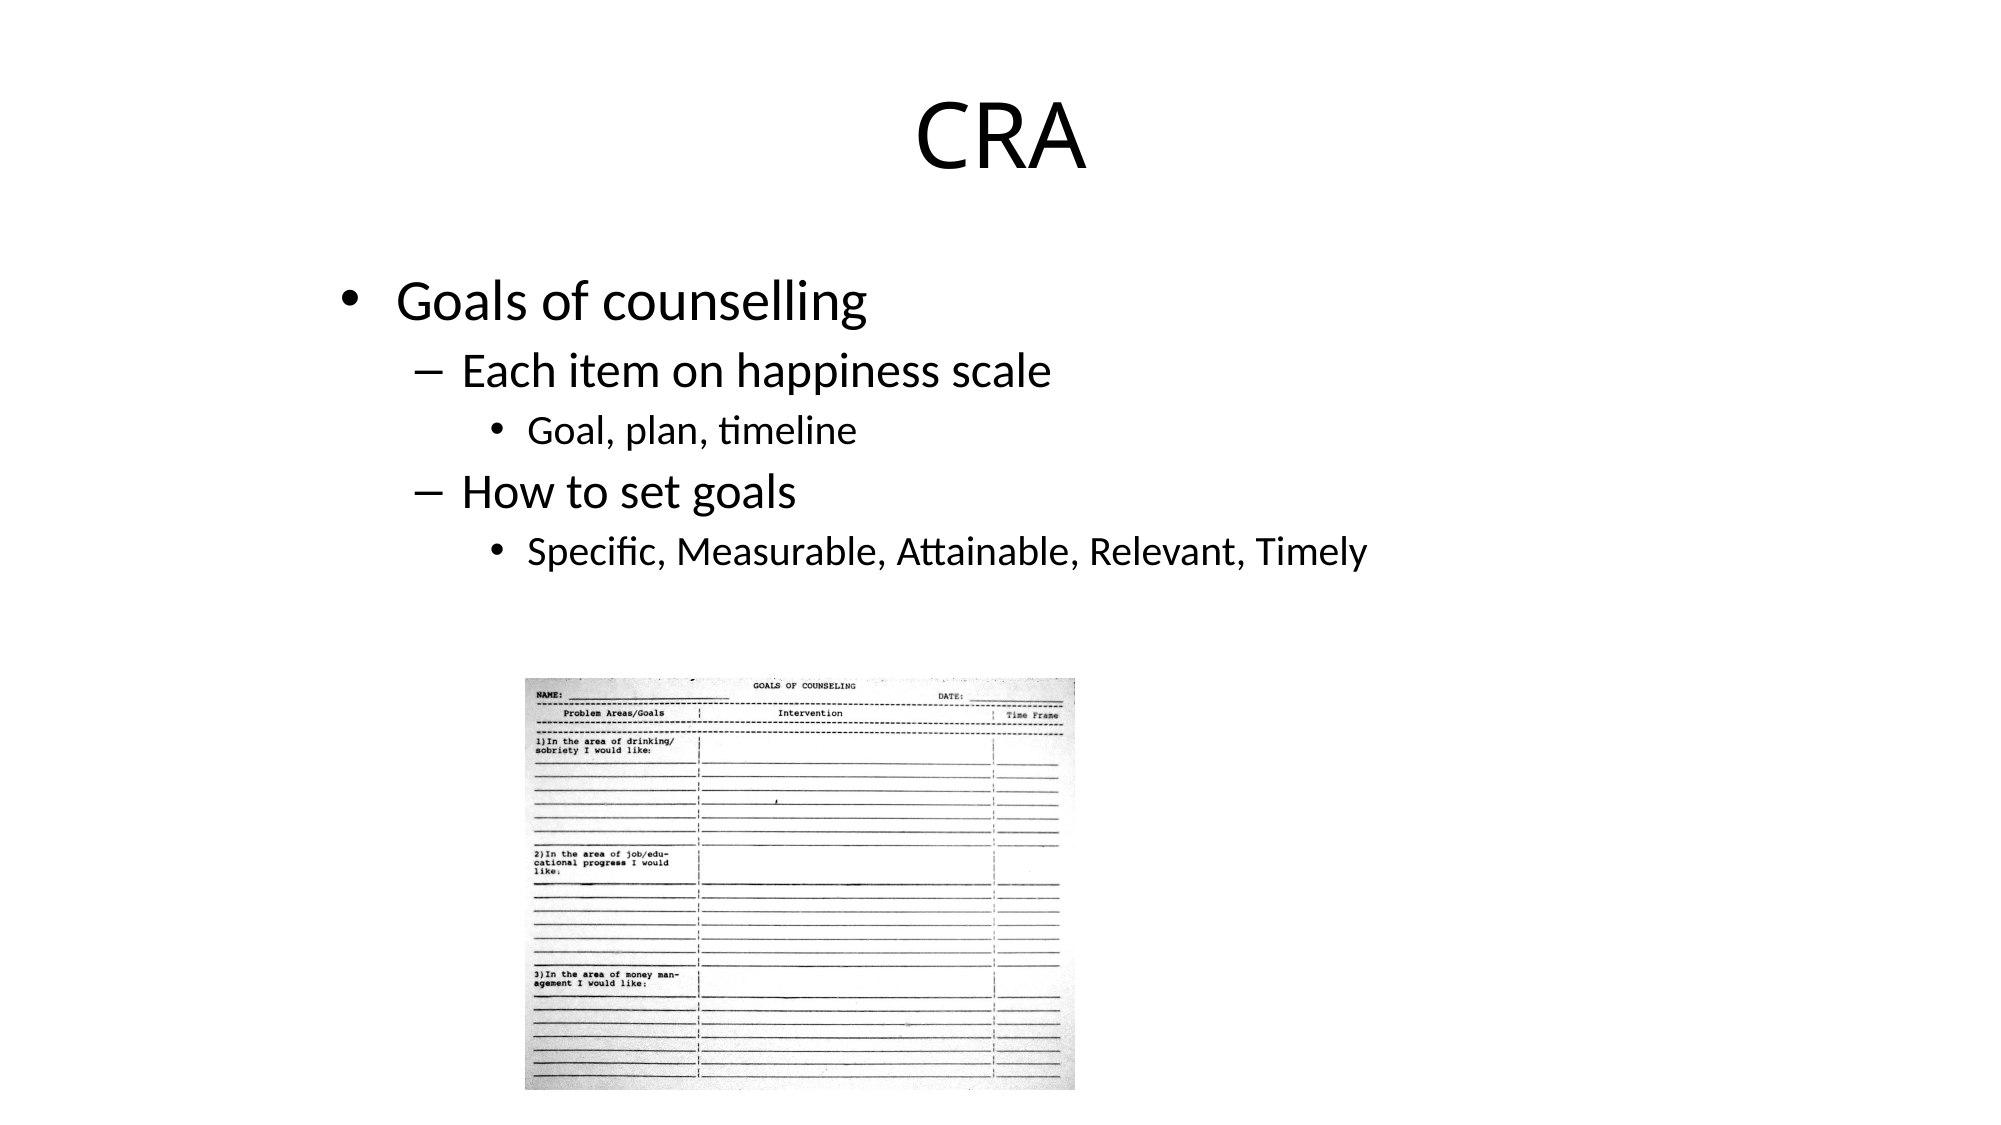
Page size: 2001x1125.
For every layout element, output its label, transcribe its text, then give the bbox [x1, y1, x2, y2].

list Goals of counselling Each item on happiness scale Goal, plan, timeline How to set goals Specific, Measurable, Attainable, Relevant, Timely [324, 262, 1675, 1005]
picture [524, 678, 1075, 1090]
title CRA [324, 45, 1675, 233]
